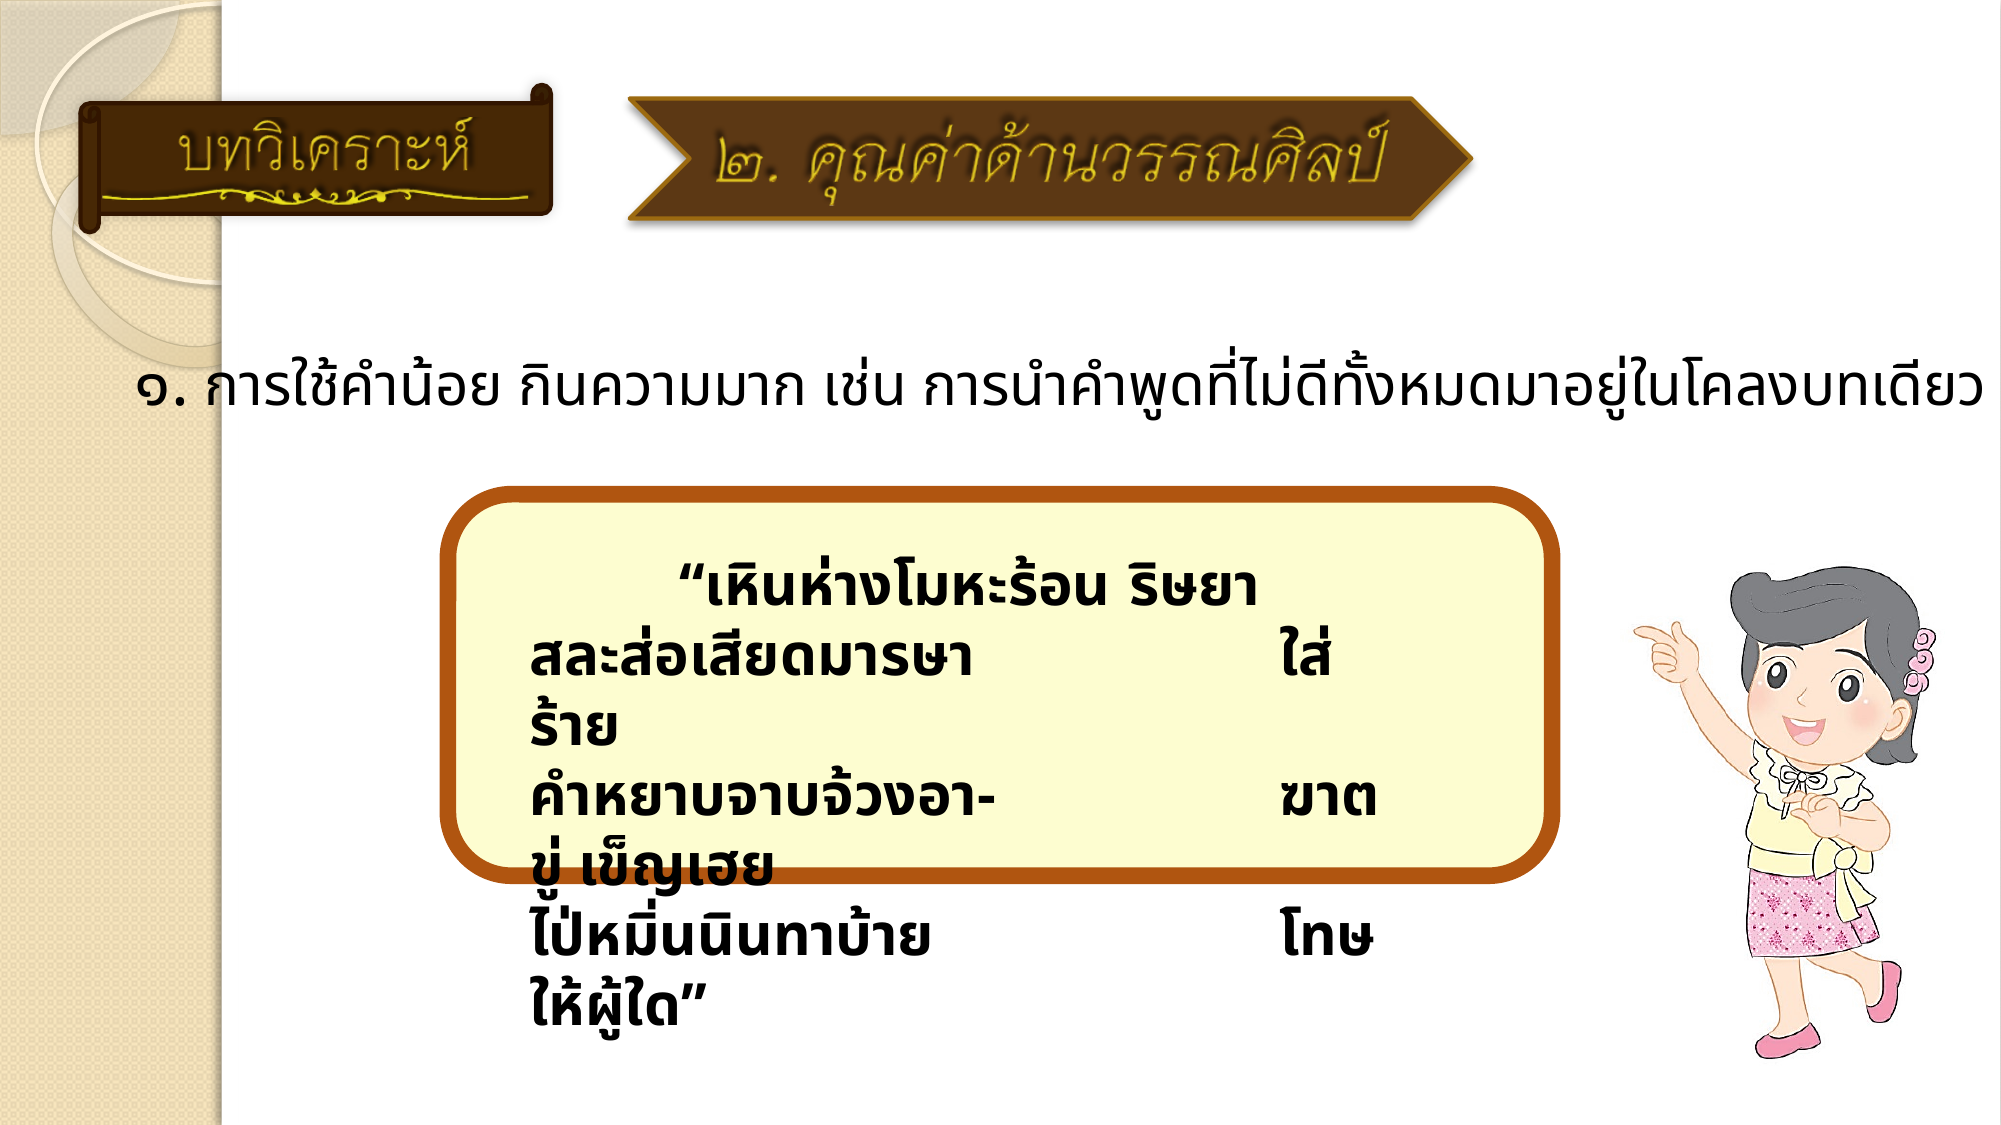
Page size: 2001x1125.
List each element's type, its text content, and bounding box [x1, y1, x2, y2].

text_box ๑. การใช้คำน้อย กินความมาก เช่น การนำคำพูดที่ไม่ดีทั้งหมดมาอยู่ในโคลงบทเดียว [120, 331, 2000, 427]
picture [1589, 524, 2000, 1094]
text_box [447, 493, 1553, 876]
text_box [629, 0, 1472, 370]
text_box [75, 84, 575, 248]
